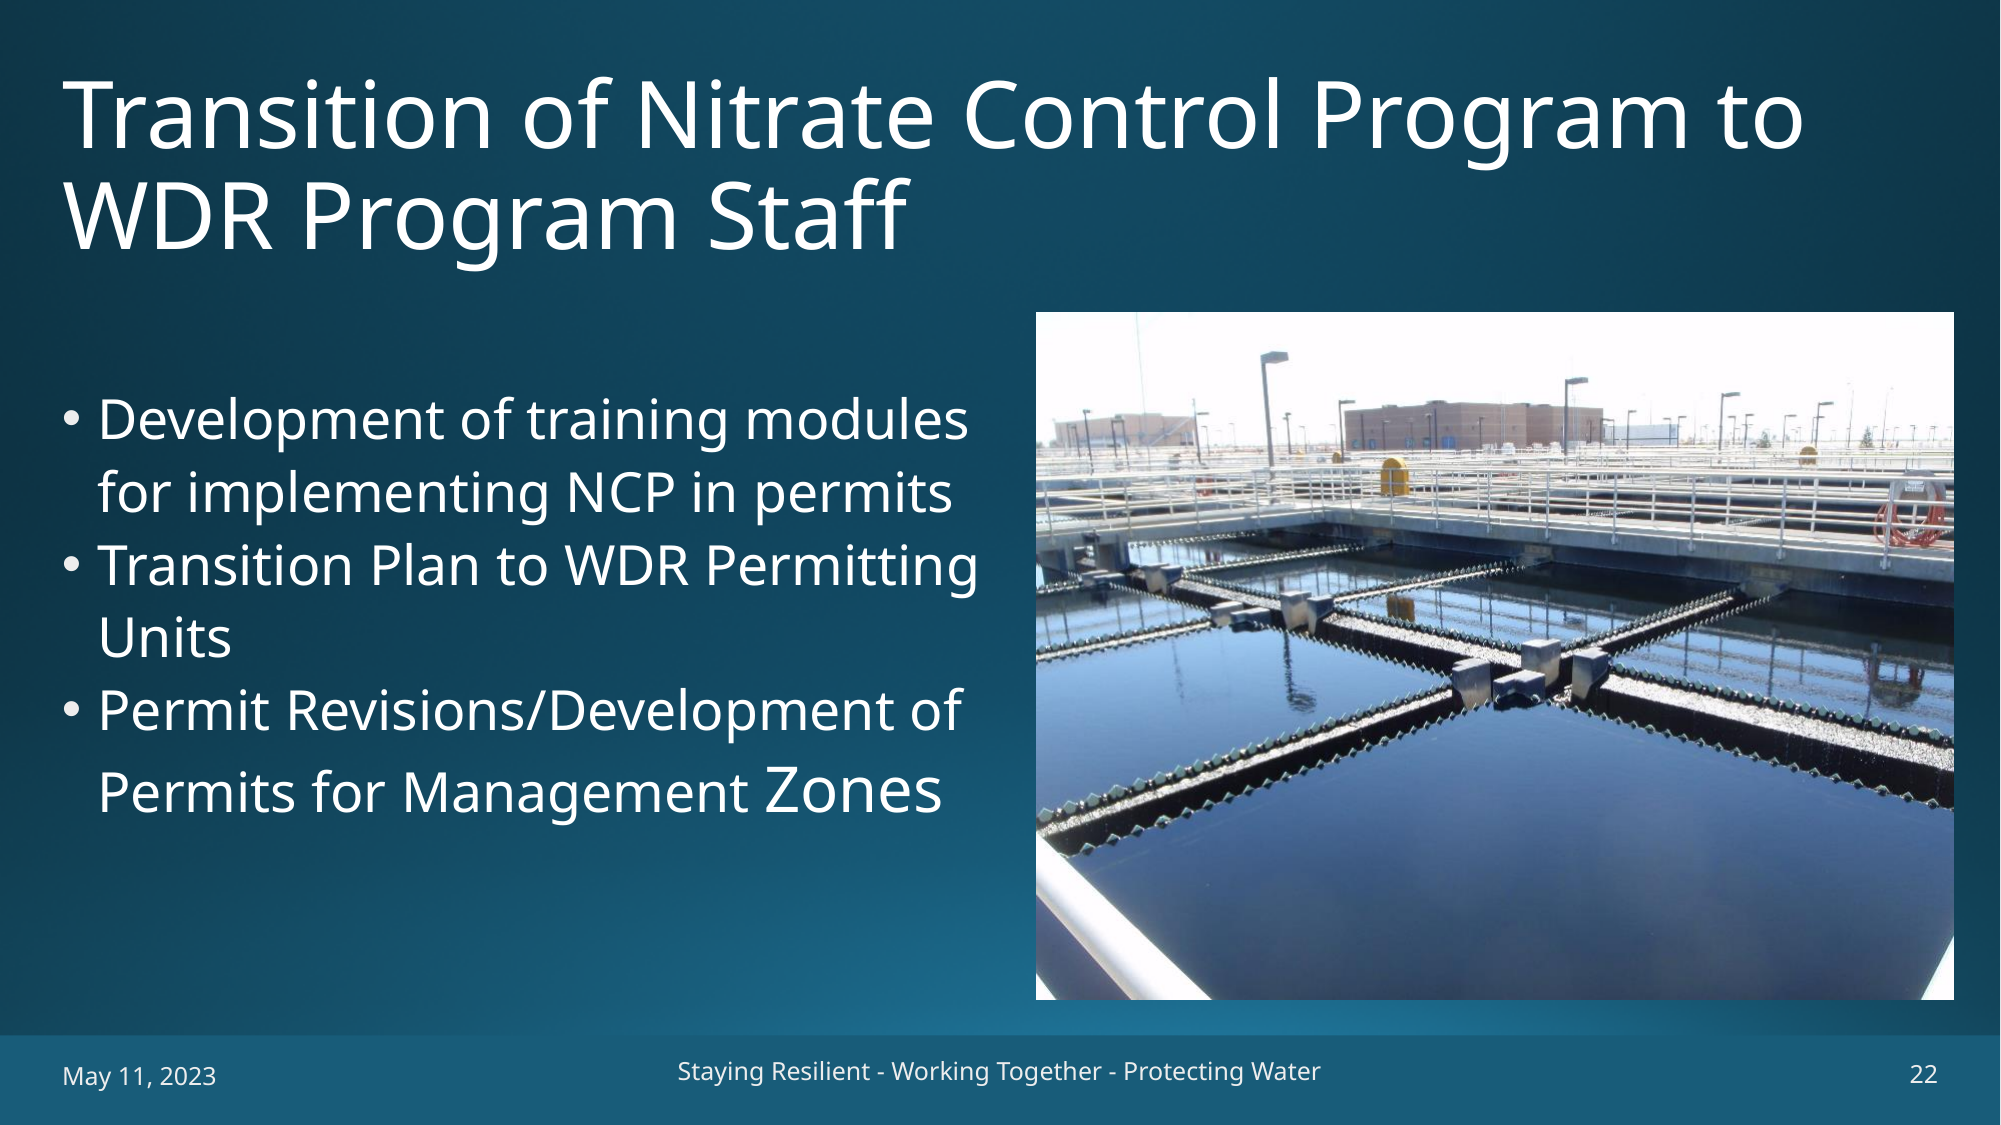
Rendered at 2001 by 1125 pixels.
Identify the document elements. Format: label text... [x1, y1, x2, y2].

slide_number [47, 1045, 497, 1106]
title Transition of Nitrate Control Program to WDR Program Staff [47, 59, 1954, 278]
footer Staying Resilient - Working Together - Protecting Water [662, 1042, 1338, 1103]
picture [0, 0, 2001, 1125]
list Development of training modules for implementing NCP in permits Transition Plan to WDR Permitting Units Permit Revisions/Development of Permits for Management Zones [46, 369, 1008, 899]
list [1036, 312, 1954, 1000]
slide_number 22 [1503, 1045, 1953, 1106]
